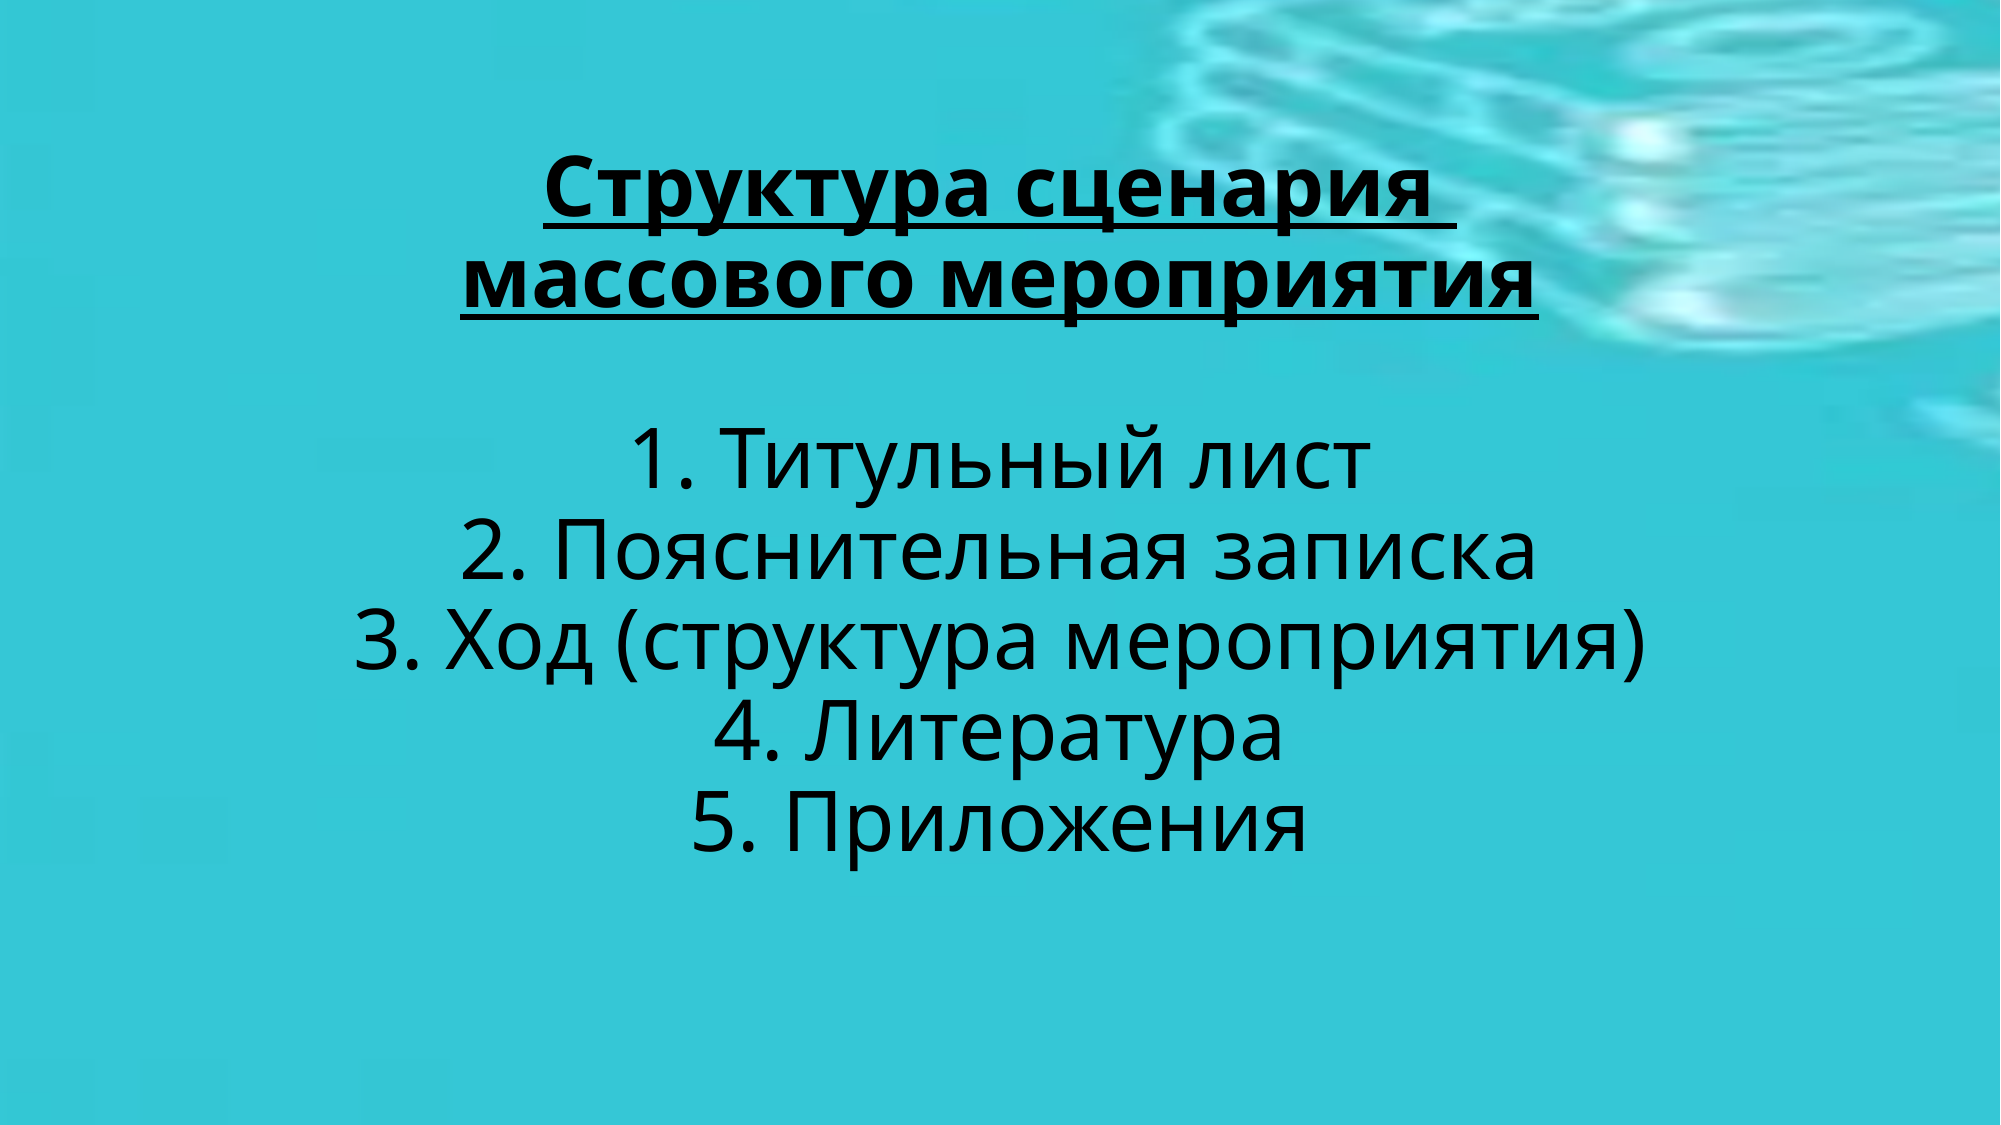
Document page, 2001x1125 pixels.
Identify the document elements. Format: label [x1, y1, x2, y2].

list [0, 0, 2000, 1125]
